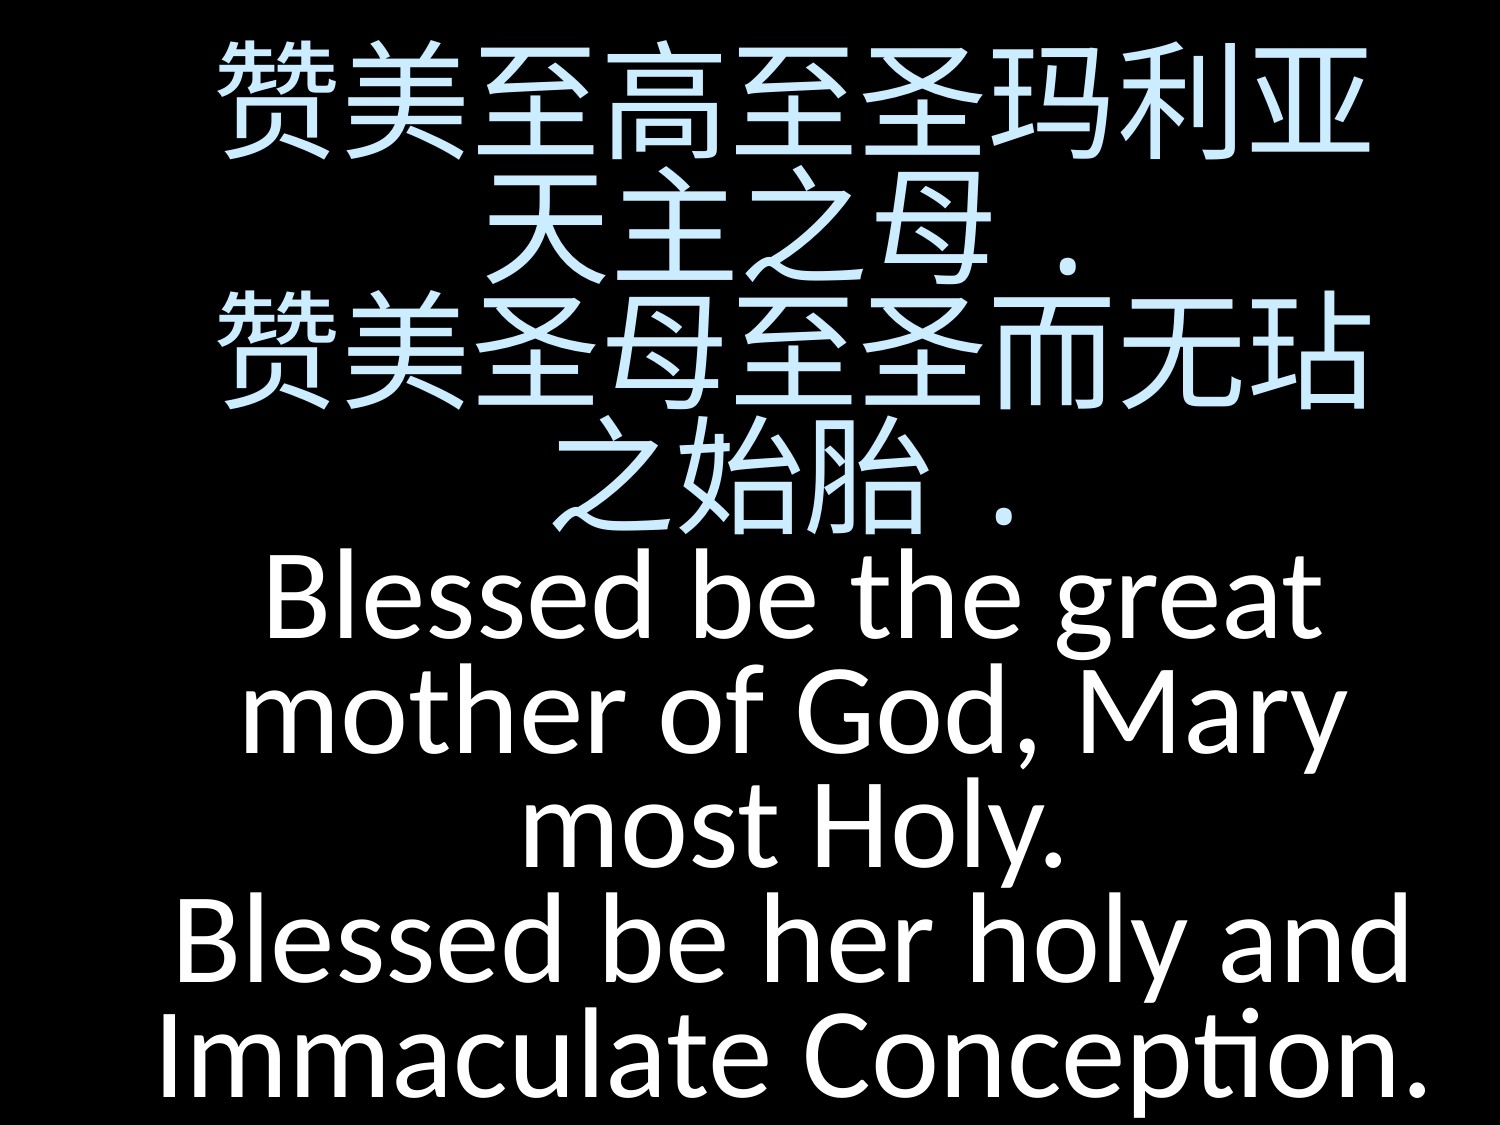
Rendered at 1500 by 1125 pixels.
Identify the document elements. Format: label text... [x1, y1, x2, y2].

text_box 赞美至高至圣玛利亚 天主之母. 赞美圣母至圣而无玷 之始胎. Blessed be the great mother of God, Mary most Holy. Blessed be her holy and Immaculate Conception. [88, 42, 1500, 1125]
